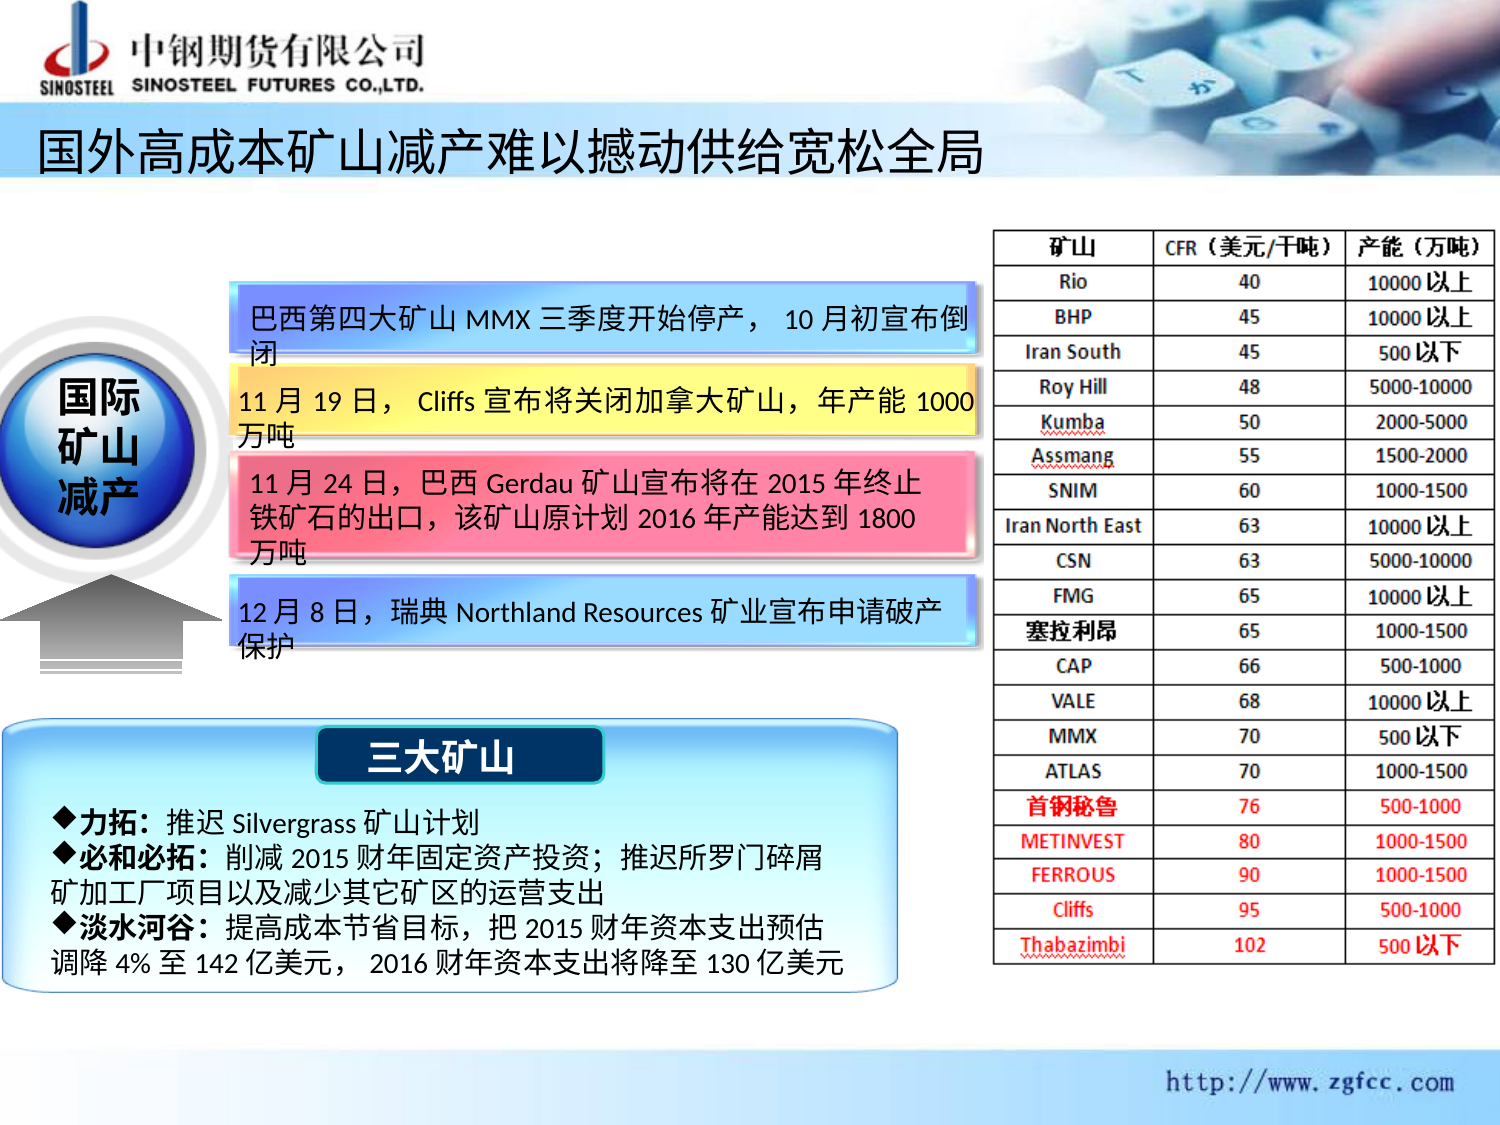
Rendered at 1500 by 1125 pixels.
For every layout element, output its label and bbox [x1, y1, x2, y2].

picture [0, 0, 1500, 1125]
text_box [0, 316, 193, 587]
text_box [198, 433, 979, 561]
